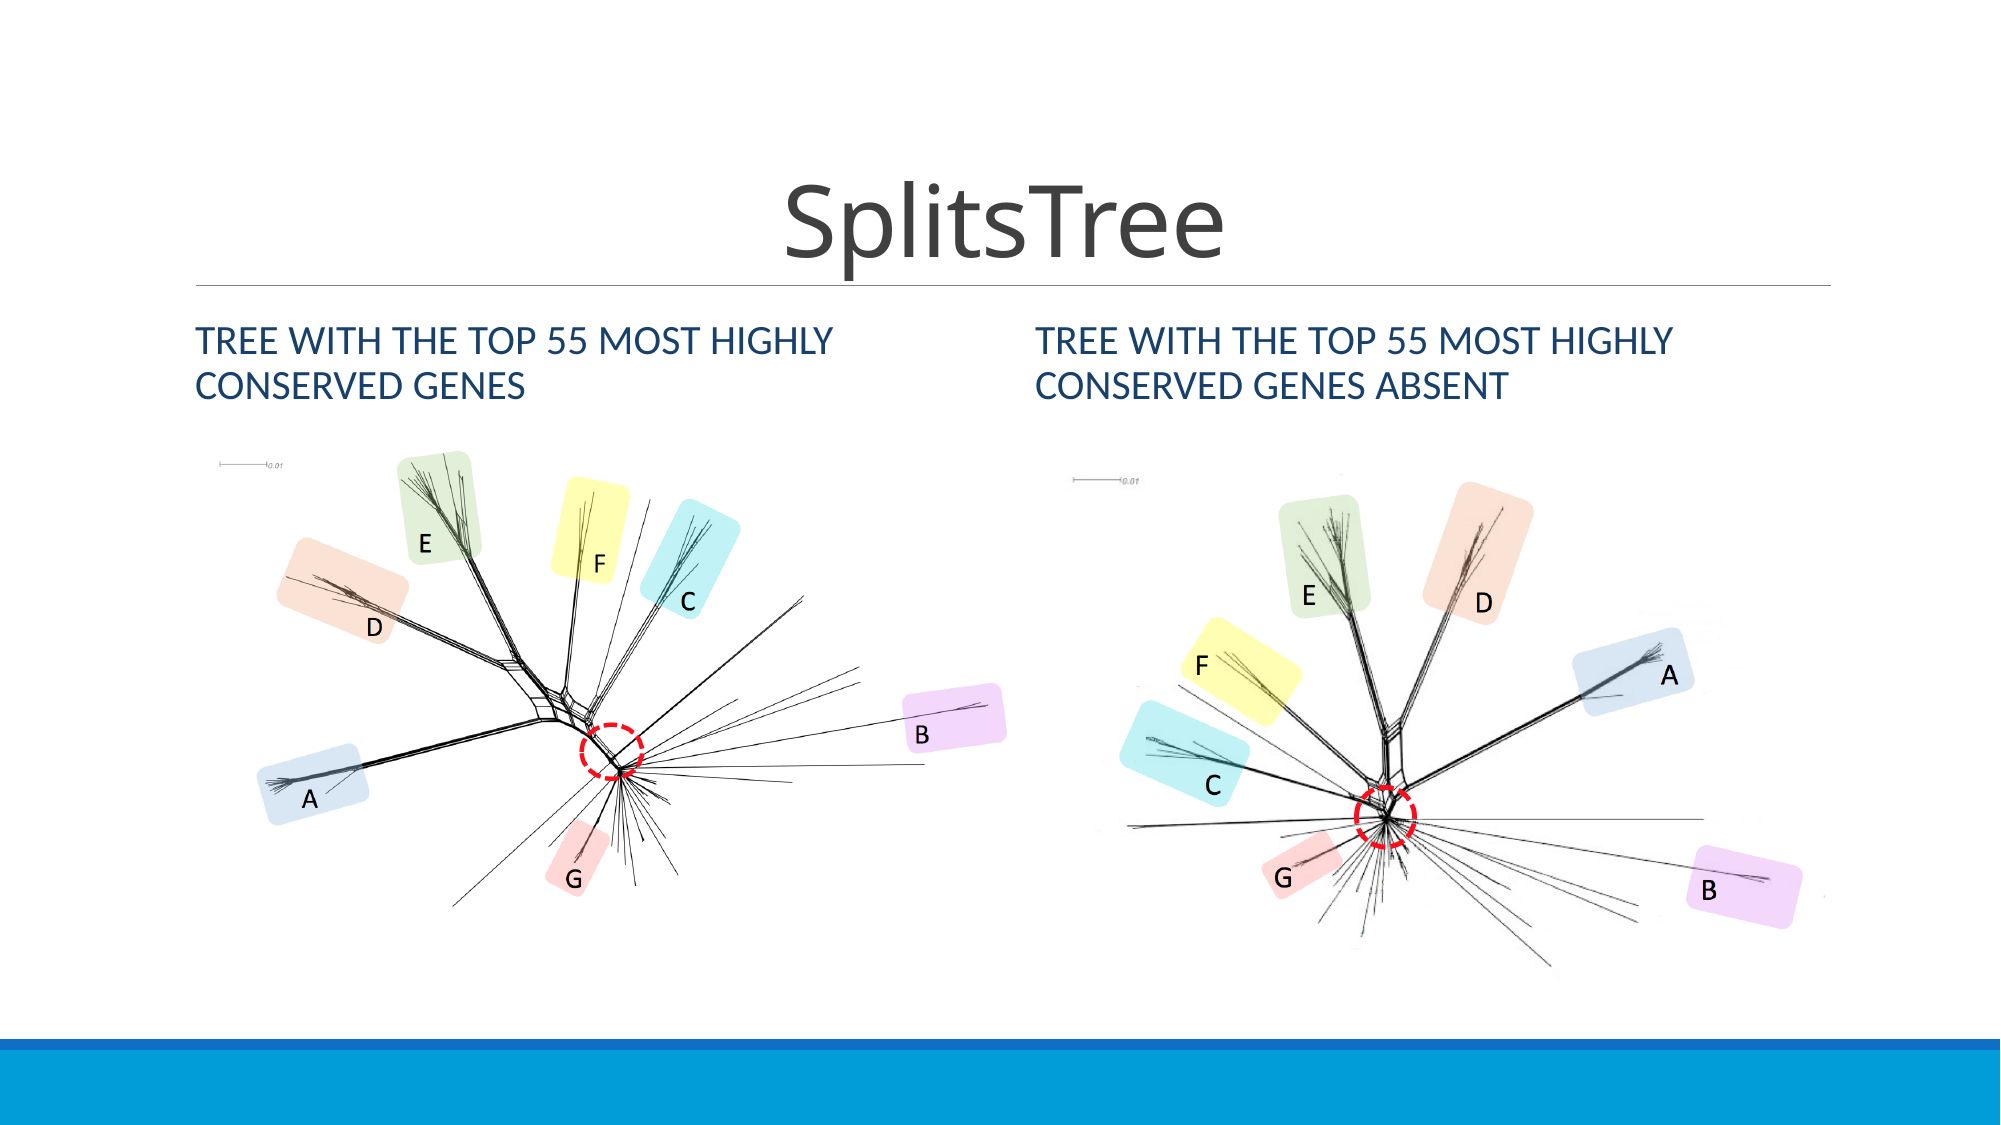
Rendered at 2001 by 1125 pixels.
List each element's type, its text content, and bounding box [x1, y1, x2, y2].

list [209, 451, 1021, 951]
list Tree with the top 55 most highly conserved genes [180, 302, 990, 424]
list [1025, 451, 1831, 1007]
title SplitsTree [180, 47, 1830, 285]
list Tree with the top 55 most highly conserved genes absent [1020, 302, 1830, 424]
